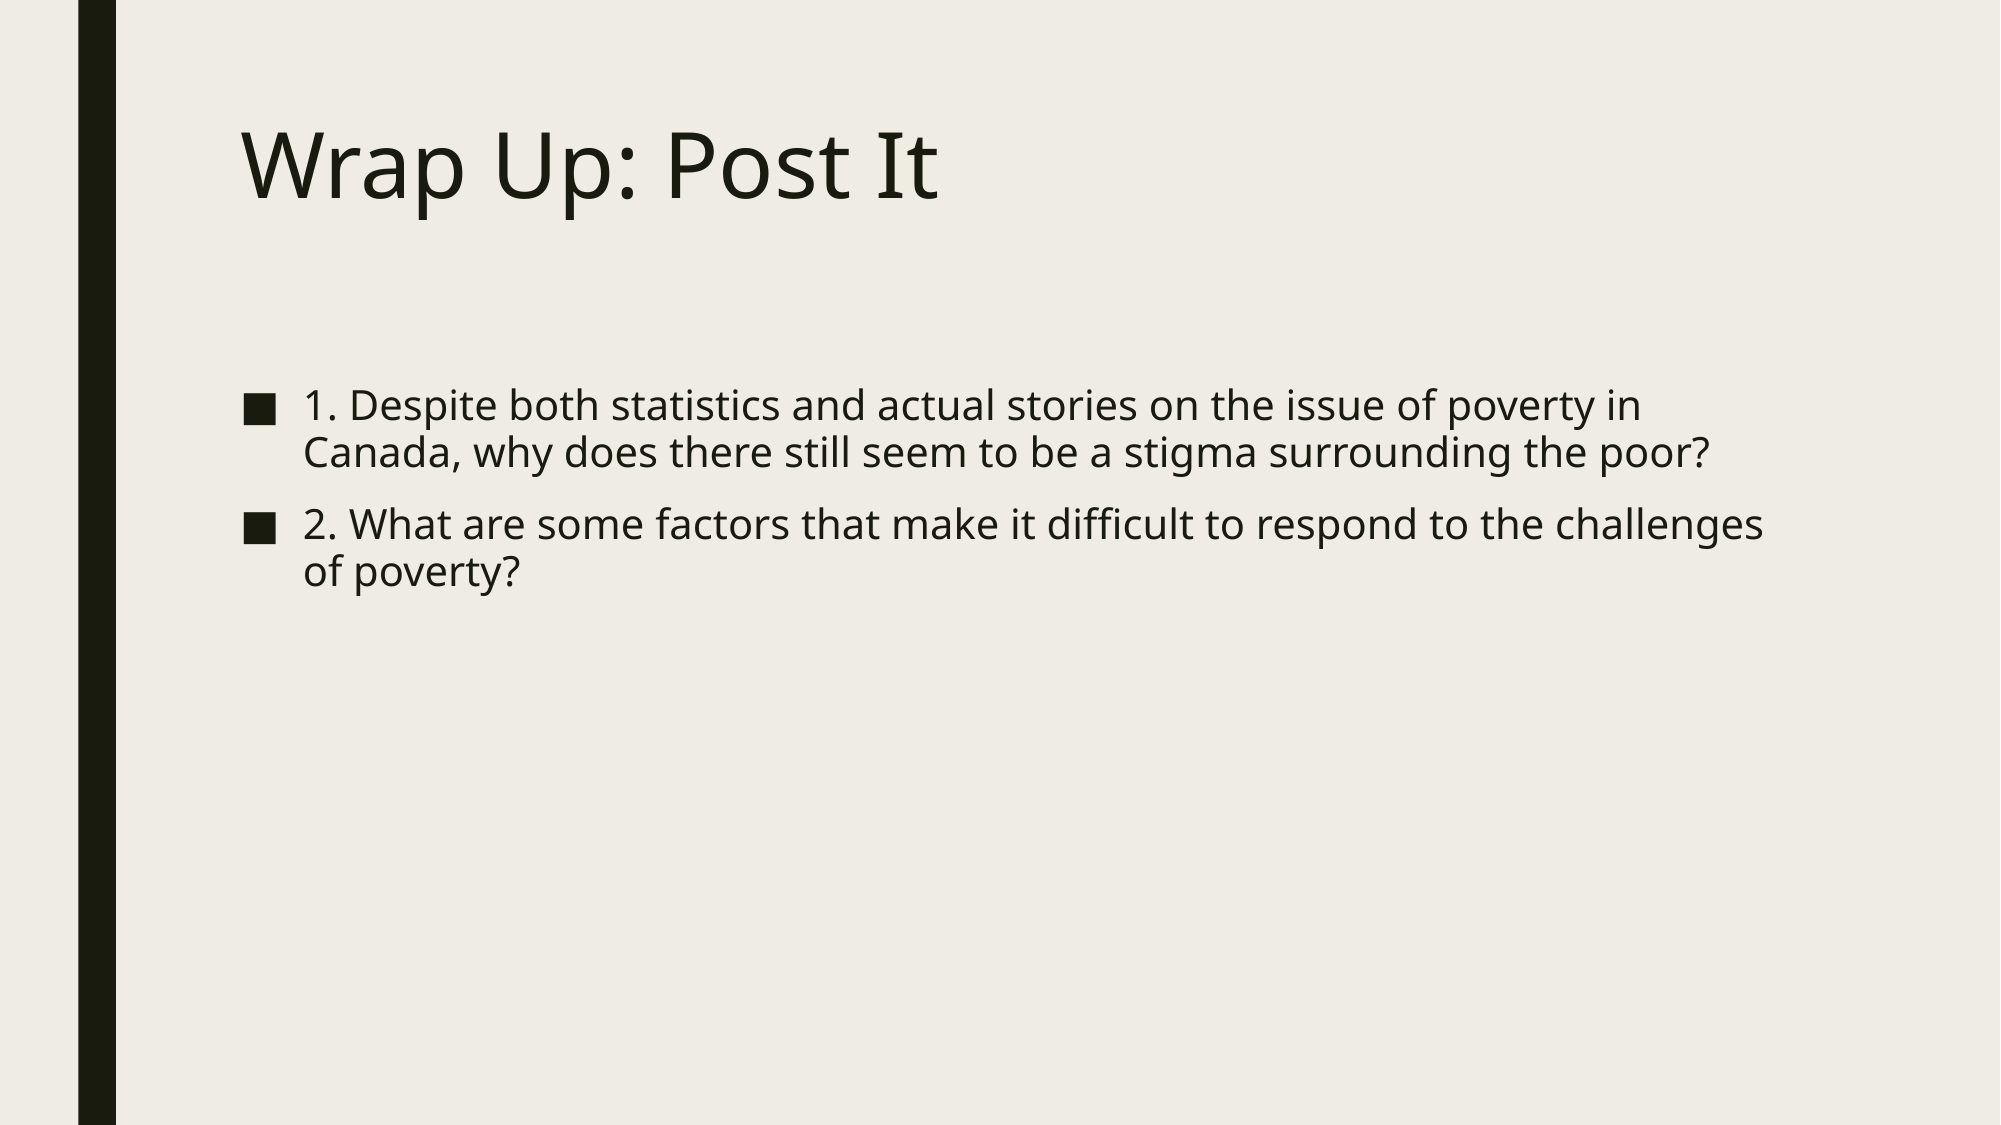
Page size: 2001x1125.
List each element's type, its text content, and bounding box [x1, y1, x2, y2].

title Wrap Up: Post It [225, 112, 1800, 357]
list 1. Despite both statistics and actual stories on the issue of poverty in Canada, why does there still seem to be a stigma surrounding the poor? 2. What are some factors that make it difficult to respond to the challenges of poverty? [225, 375, 1800, 963]
